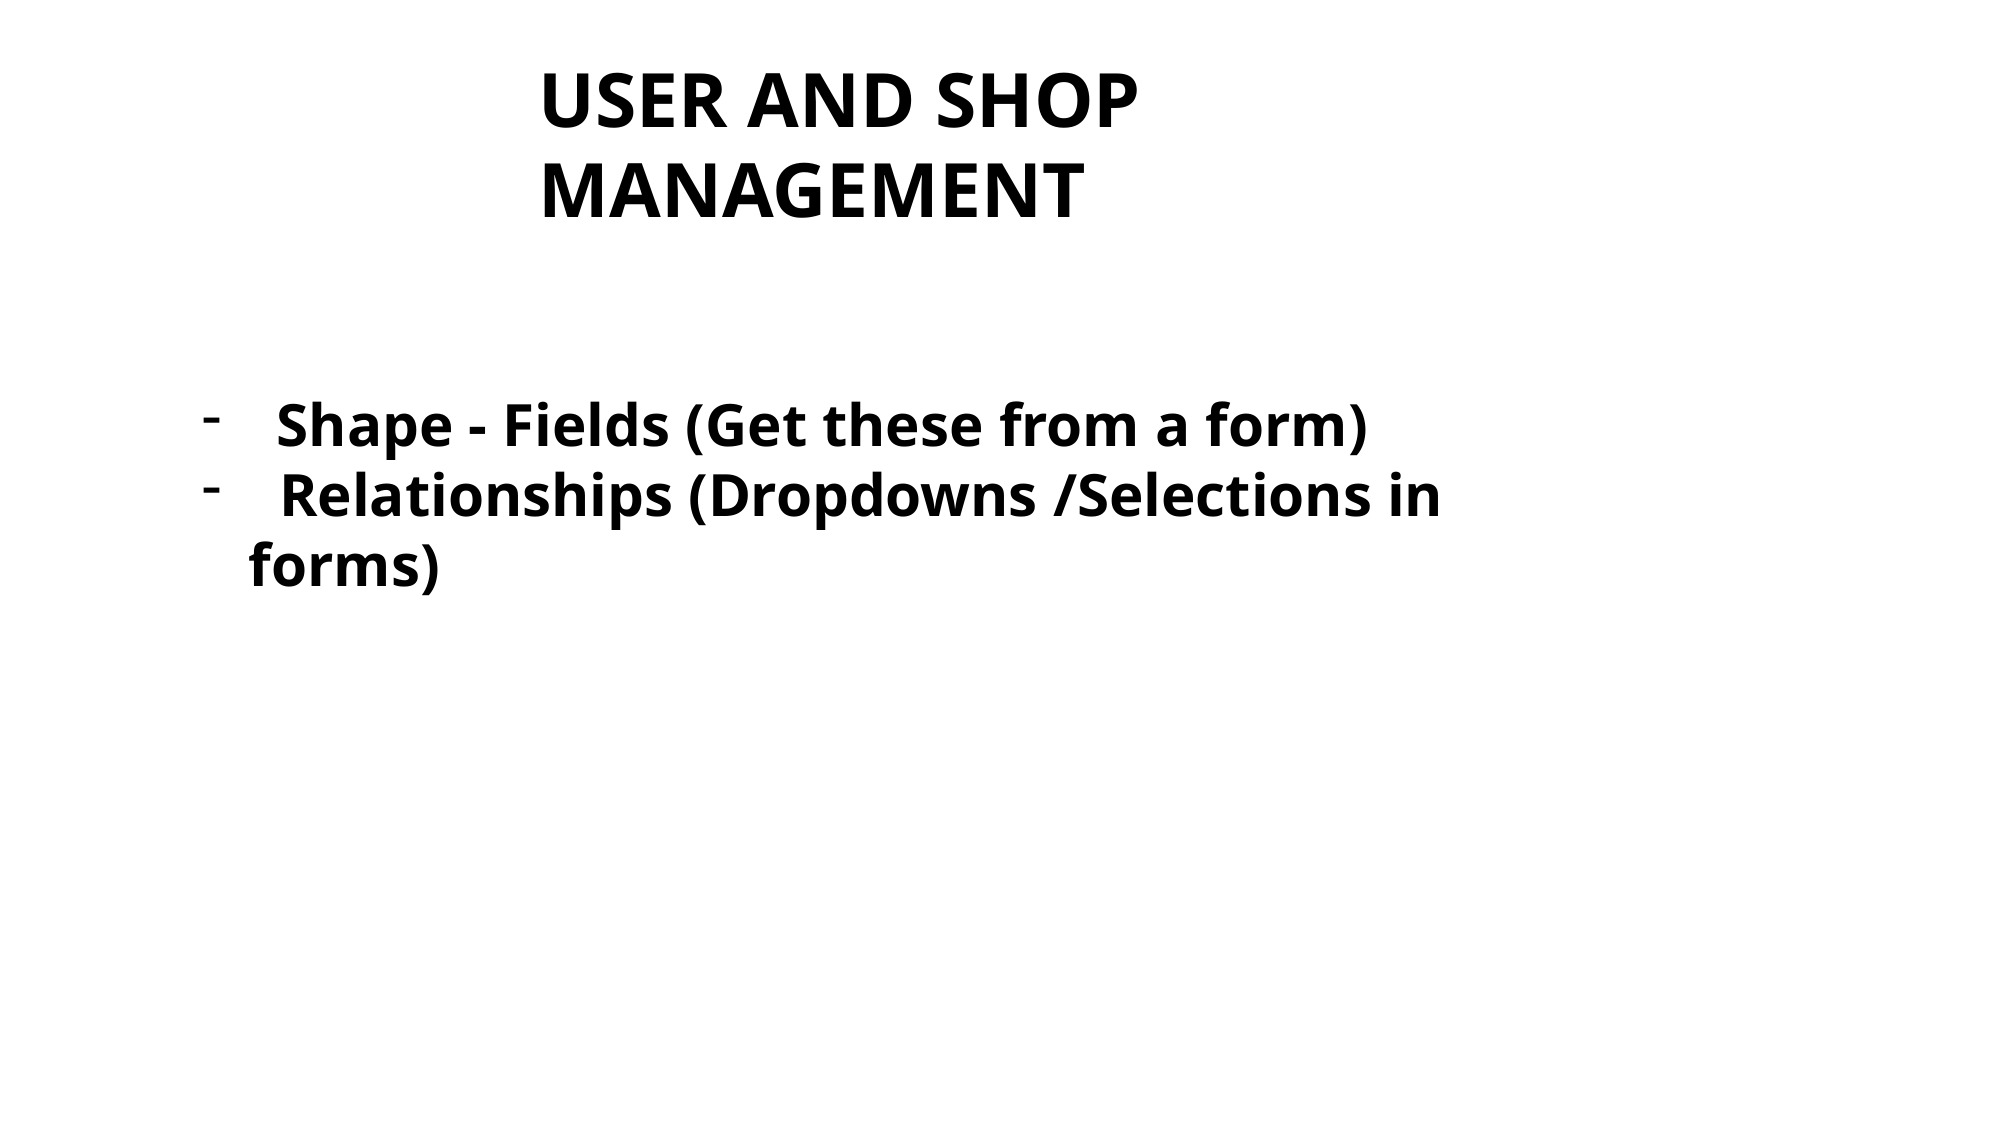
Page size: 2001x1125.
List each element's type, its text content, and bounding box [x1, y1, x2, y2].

text_box Shape - Fields (Get these from a form) Relationships (Dropdowns /Selections in forms) [187, 380, 1546, 606]
text_box USER AND SHOP MANAGEMENT [524, 44, 1689, 240]
